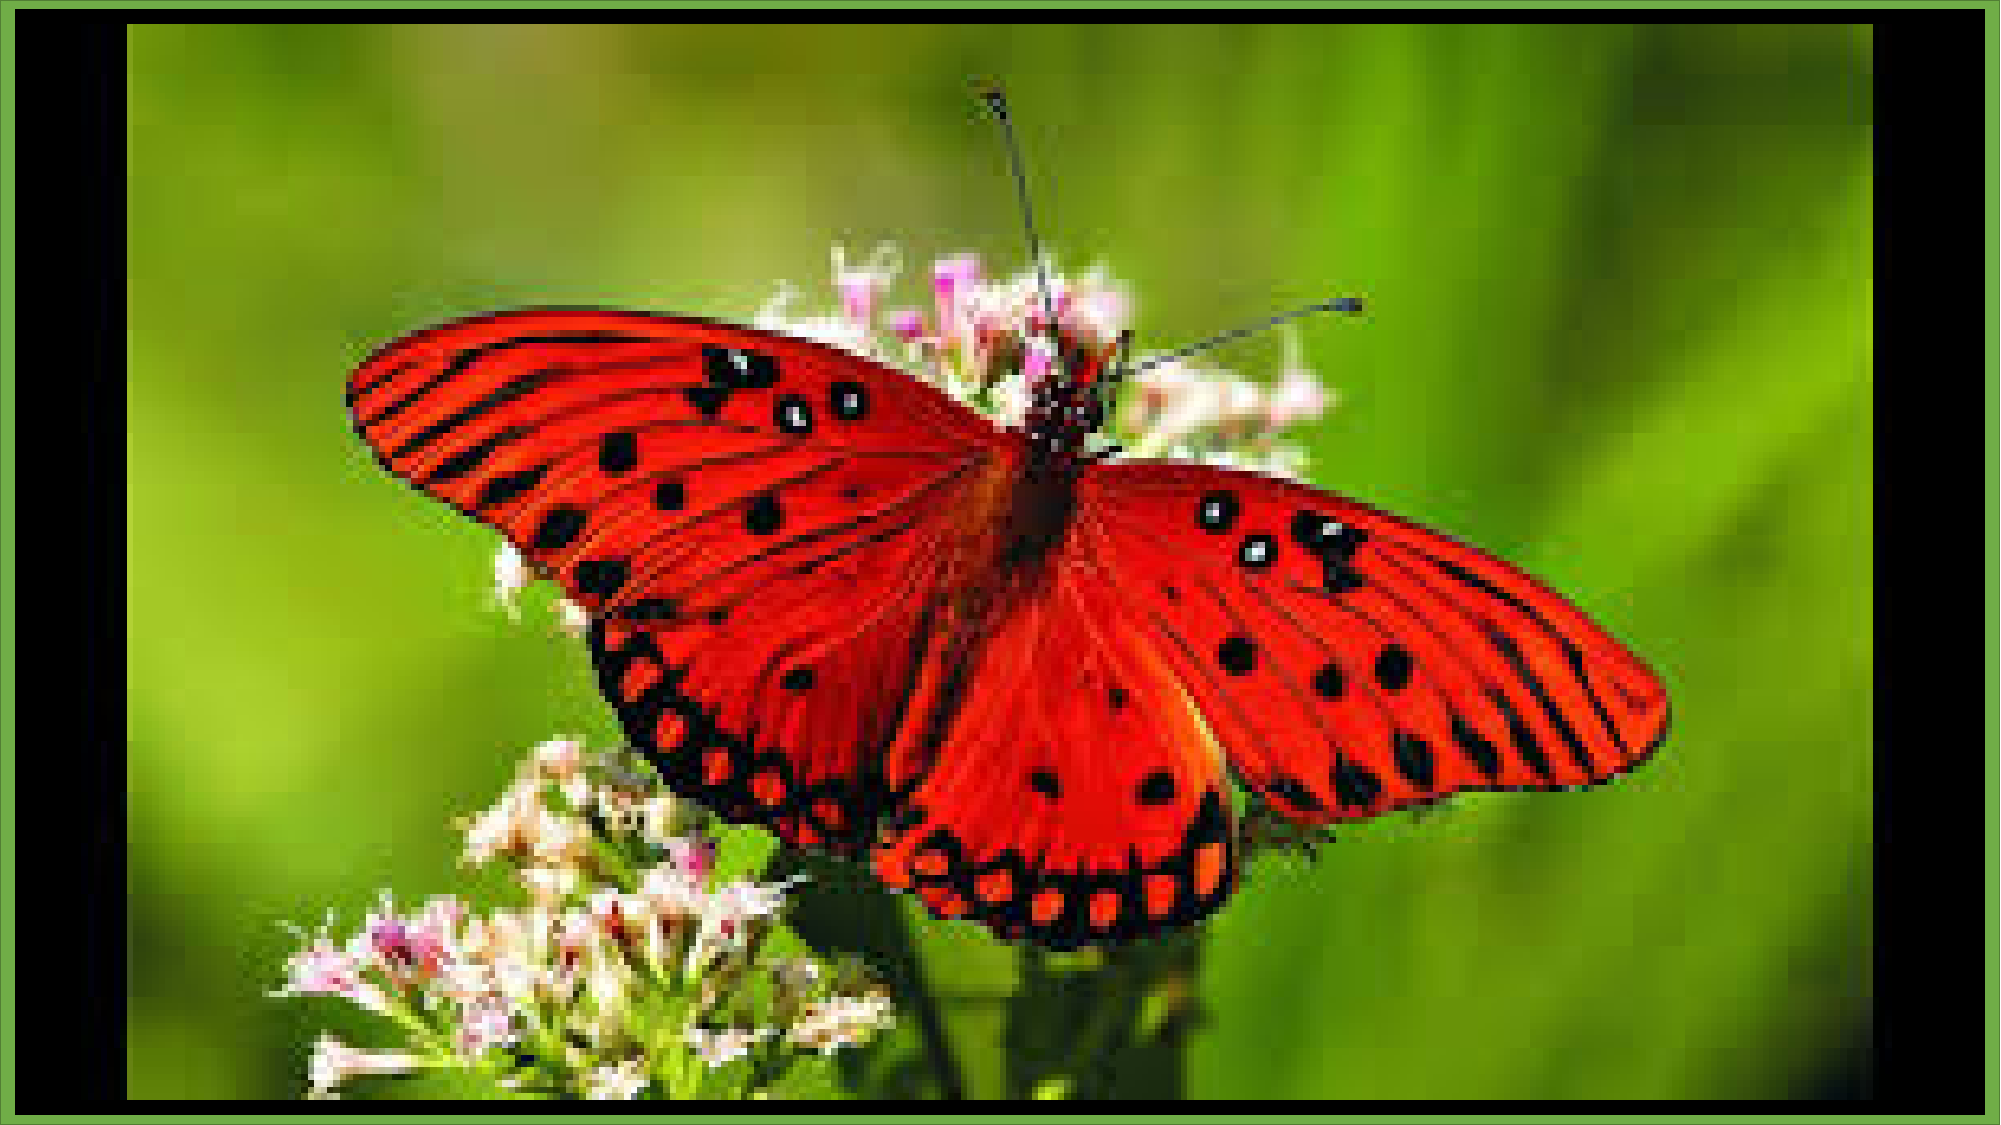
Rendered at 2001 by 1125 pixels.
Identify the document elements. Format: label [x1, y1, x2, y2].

picture [29, 23, 1970, 1100]
text_box [0, 0, 2000, 1125]
